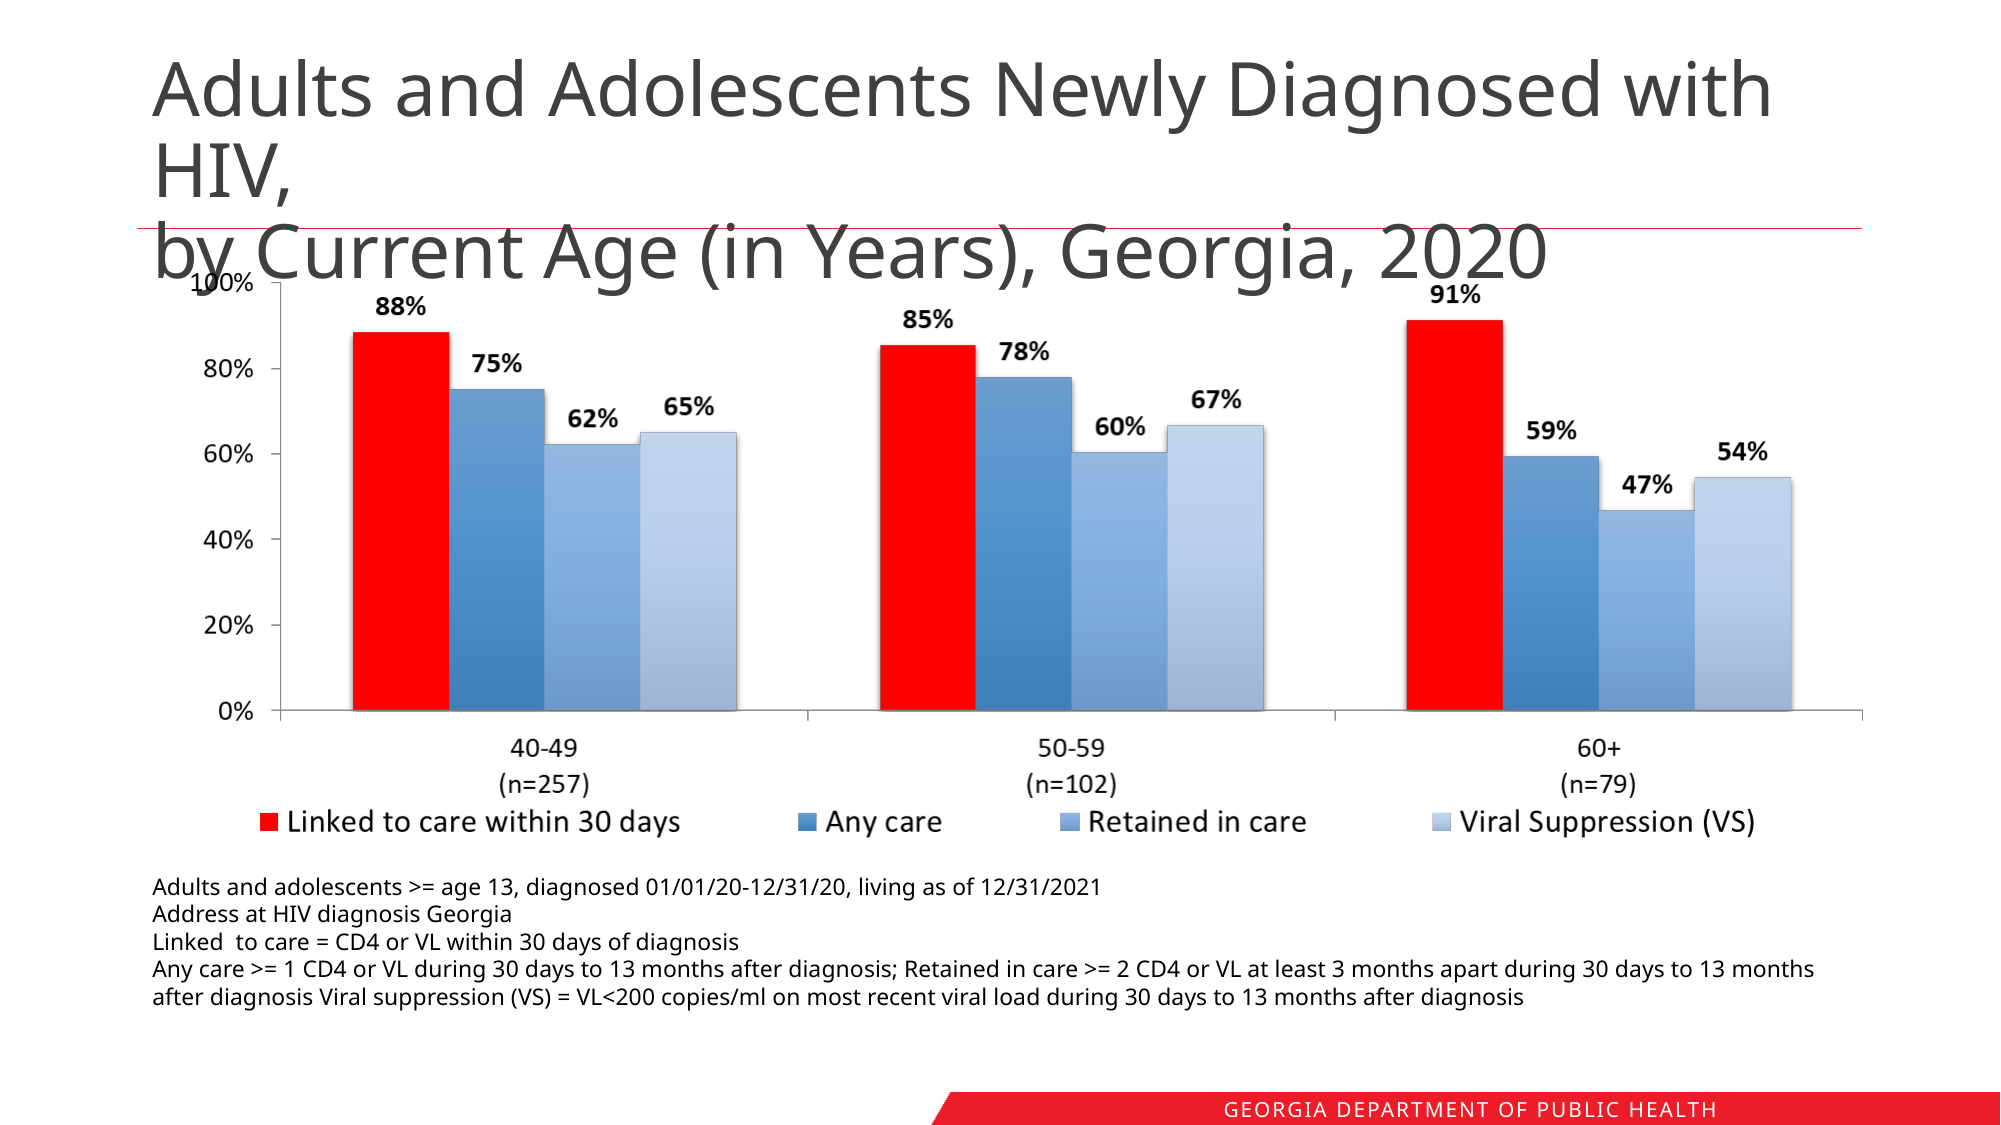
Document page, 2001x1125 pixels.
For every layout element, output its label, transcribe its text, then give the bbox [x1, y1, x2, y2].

picture [931, 1092, 2000, 1125]
text_box Adults and Adolescents Newly Diagnosed with HIV, by Current Age (in Years), Georgia, 2020 [137, 44, 1863, 185]
picture [137, 229, 1863, 863]
text_box Adults and adolescents >= age 13, diagnosed 01/01/20-12/31/20, living as of 12/31/2021 Address at HIV diagnosis Georgia Linked to care = CD4 or VL within 30 days of diagnosis Any care >= 1 CD4 or VL during 30 days to 13 months after diagnosis; Retained in care >= 2 CD4 or VL at least 3 months apart during 30 days to 13 months after diagnosis Viral suppression (VS) = VL<200 copies/ml on most recent viral load during 30 days to 13 months after diagnosis [137, 864, 1890, 1017]
